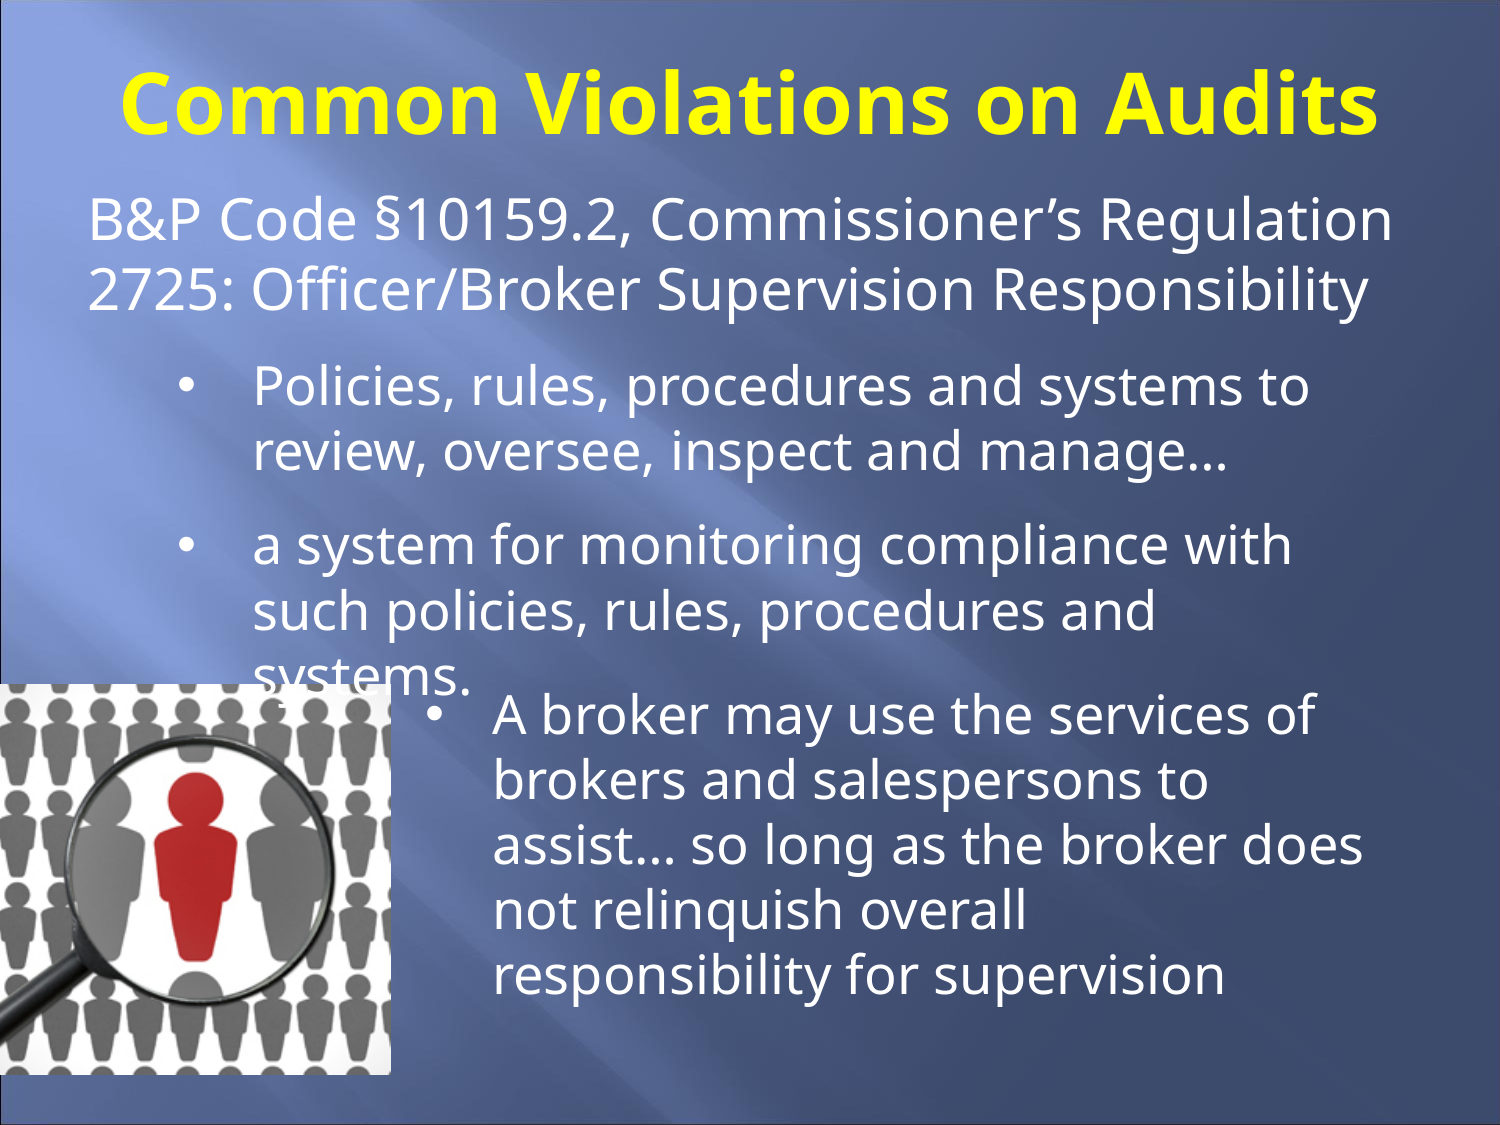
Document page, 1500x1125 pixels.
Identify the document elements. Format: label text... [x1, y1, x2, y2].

title Common Violations on Audits [75, 24, 1425, 174]
text_box a system for monitoring compliance with such policies, rules, procedures and systems. [162, 503, 1393, 714]
text_box B&P Code §10159.2, Commissioner’s Regulation 2725: Officer/Broker Supervision Responsibility [49, 174, 1463, 330]
picture [0, 0, 1500, 1125]
list A broker may use the services of brokers and salespersons to assist… so long as the broker does not relinquish overall responsibility for supervision [433, 714, 1393, 1025]
text_box Policies, rules, procedures and systems to review, oversee, inspect and manage… [162, 343, 1425, 489]
